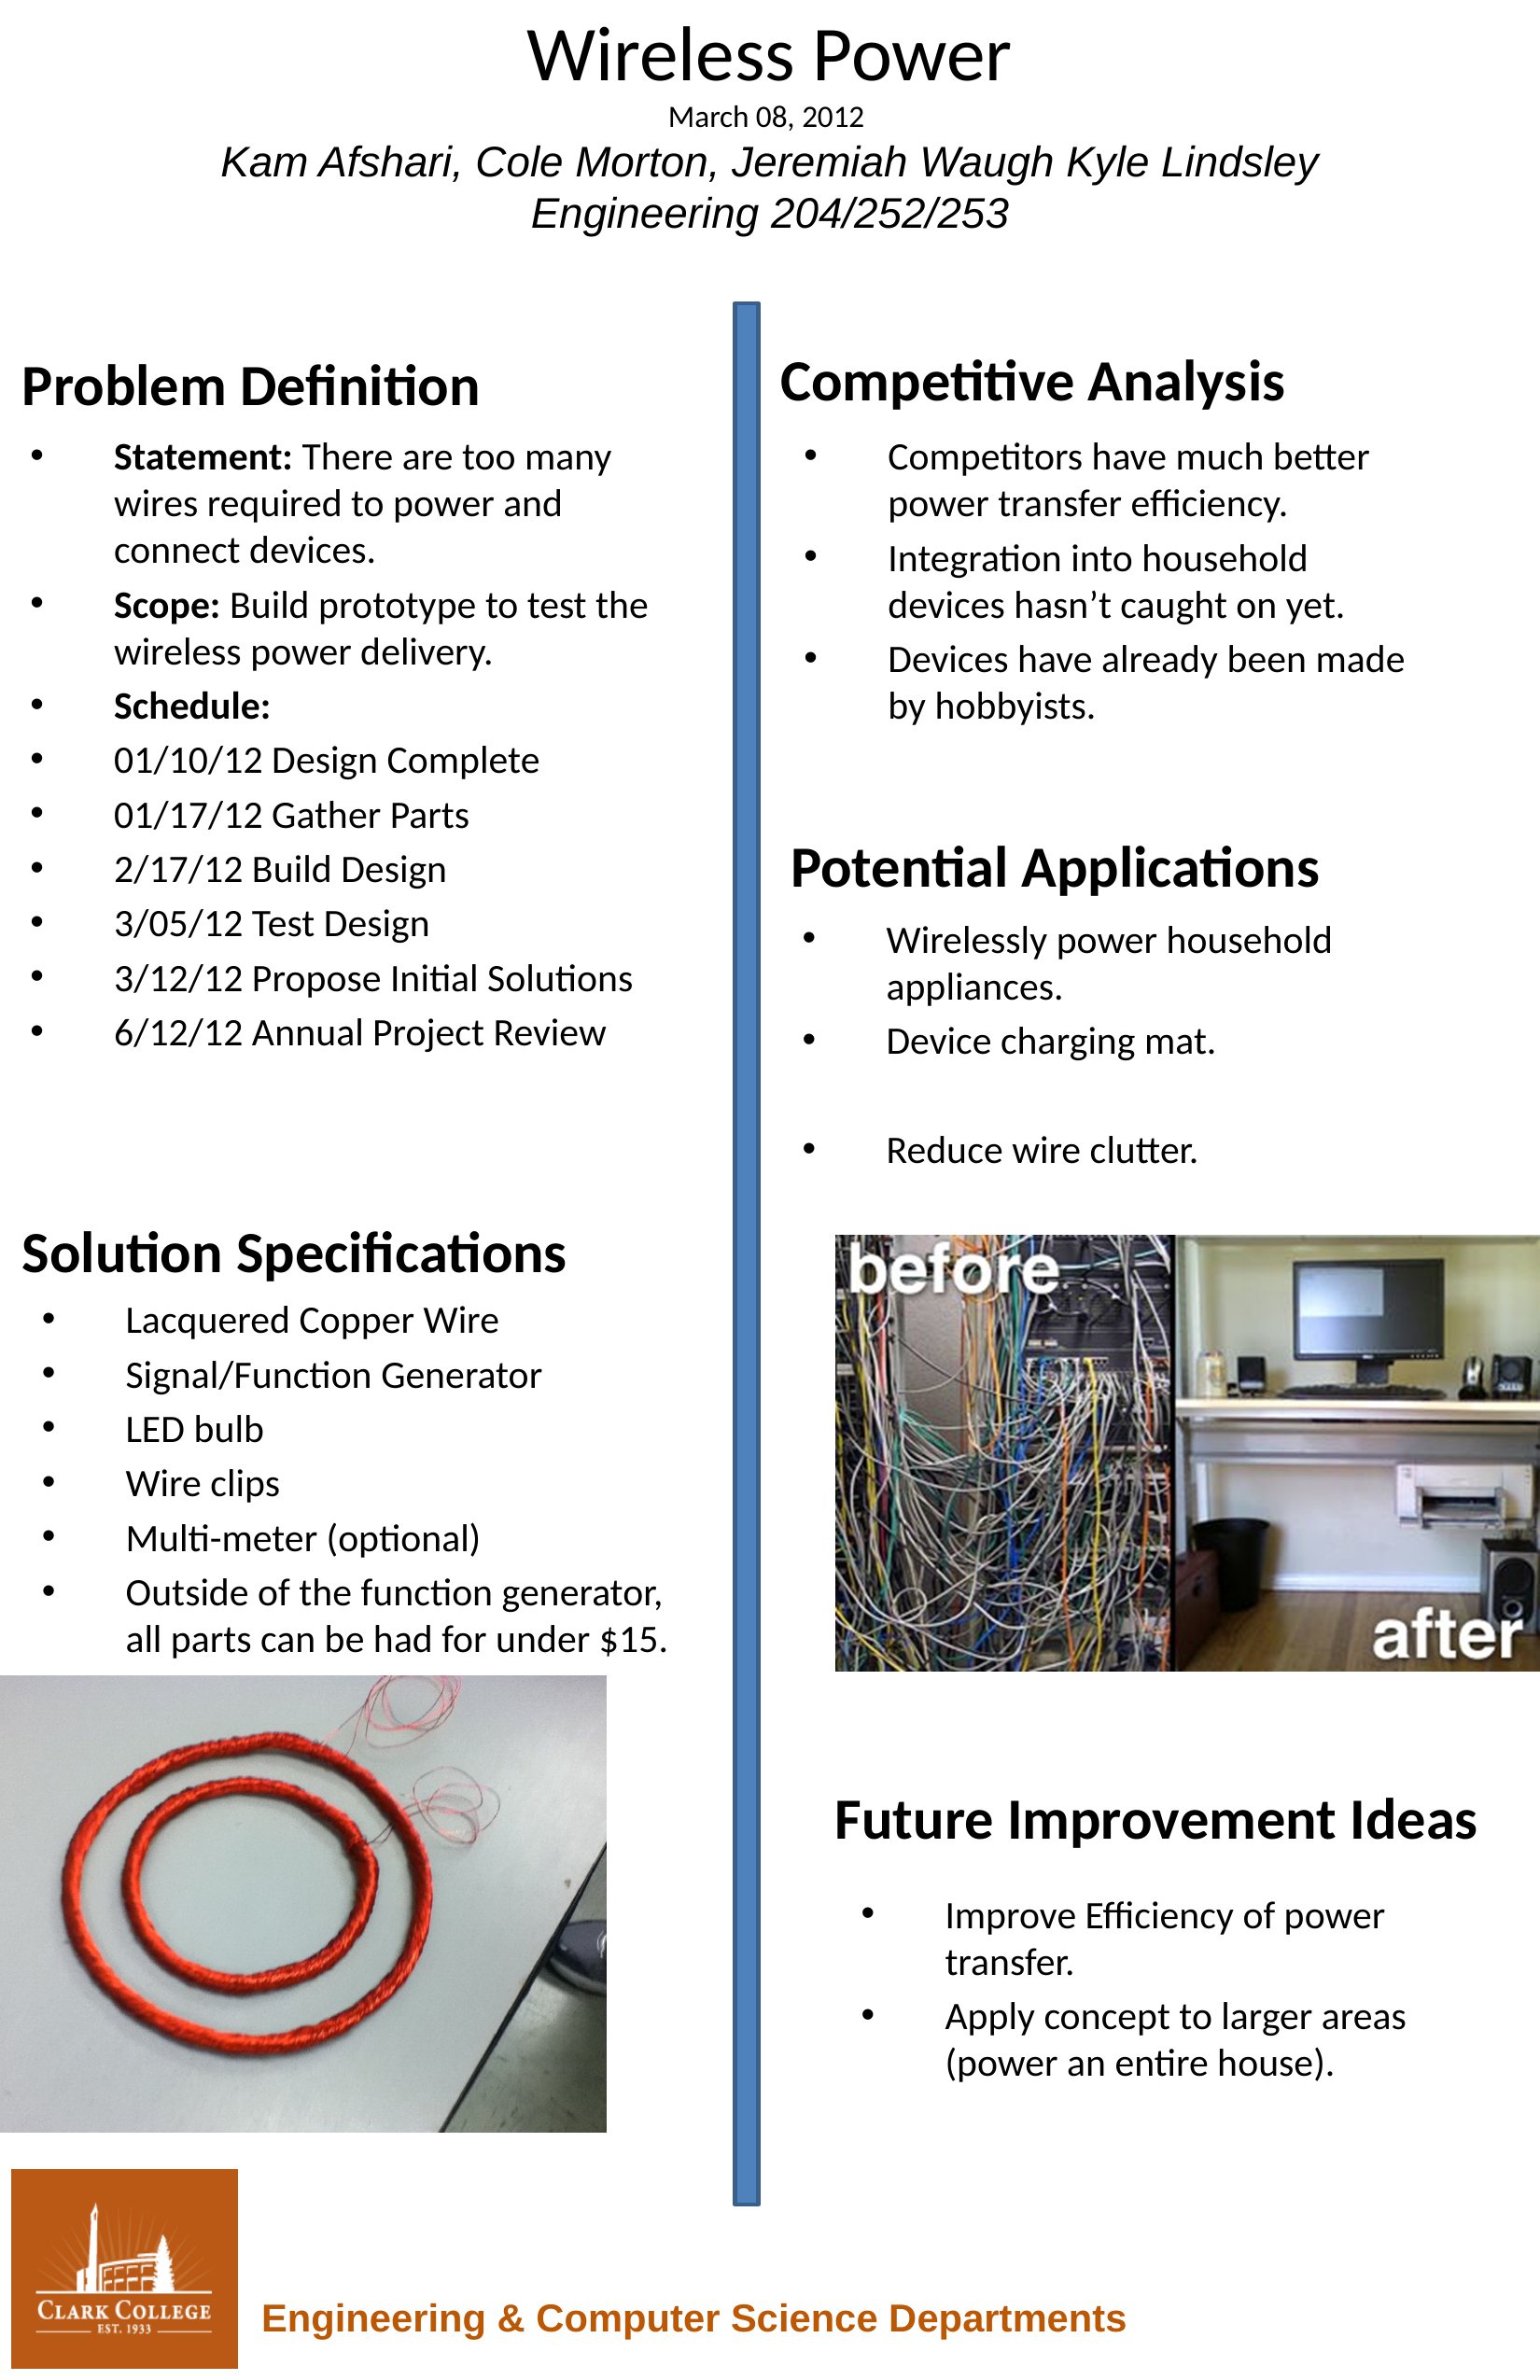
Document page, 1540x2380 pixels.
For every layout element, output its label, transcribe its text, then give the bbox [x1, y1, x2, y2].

title Wireless Power March 08, 2012 Kam Afshari, Cole Morton, Jeremiah Waugh Kyle Lindsley Engineering 204/252/253 [0, 0, 1540, 283]
list Statement: There are too many wires required to power and connect devices. Scope: Build prototype to test the wireless power delivery. Schedule: 01/10/12 Design Complete 01/17/12 Gather Parts 2/17/12 Build Design 3/05/12 Test Design 3/12/12 Propose Initial Solutions 6/12/12 Annual Project Review [7, 419, 689, 992]
picture [835, 1234, 1540, 1673]
list Wirelessly power household appliances. Device charging mat. Reduce wire clutter. [779, 903, 1435, 1230]
picture [0, 1675, 608, 2133]
text_box [733, 301, 761, 2168]
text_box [11, 2169, 1249, 2369]
text_box Competitors have much better power transfer efficiency. Integration into household devices hasn’t caught on yet. Devices have already been made by hobbyists. [781, 420, 1436, 863]
text_box Improve Efficiency of power transfer. Apply concept to larger areas (power an entire house). [838, 1878, 1493, 2205]
list Competitive Analysis [761, 302, 1440, 425]
text_box Solution Specifications [0, 1190, 712, 1295]
text_box Potential Applications [768, 816, 1422, 911]
text_box Future Improvement Ideas [812, 1768, 1536, 1862]
list Problem Definition [0, 291, 681, 428]
text_box Lacquered Copper Wire Signal/Function Generator LED bulb Wire clips Multi-meter (optional) Outside of the function generator, all parts can be had for under $15. [19, 1282, 700, 1727]
